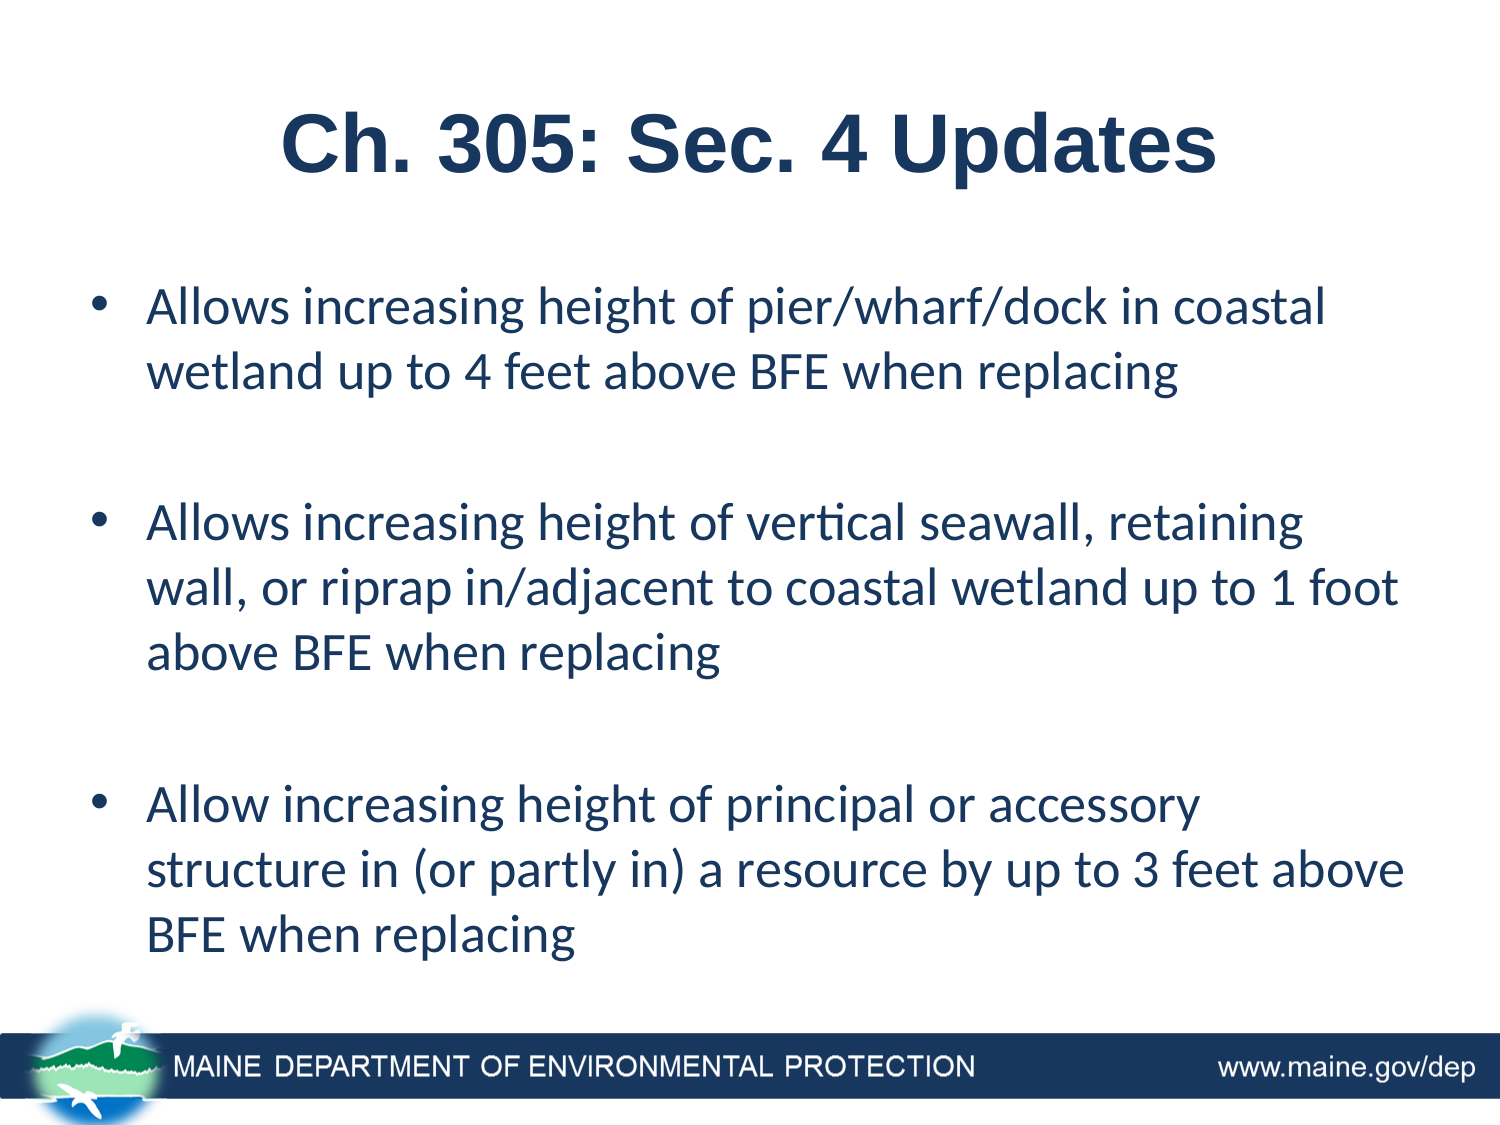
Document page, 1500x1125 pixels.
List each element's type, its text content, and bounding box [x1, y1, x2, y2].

title Ch. 305: Sec. 4 Updates [75, 45, 1425, 233]
picture [0, 999, 1500, 1125]
list Allows increasing height of pier/wharf/dock in coastal wetland up to 4 feet above BFE when replacing Allows increasing height of vertical seawall, retaining wall, or riprap in/adjacent to coastal wetland up to 1 foot above BFE when replacing Allow increasing height of principal or accessory structure in (or partly in) a resource by up to 3 feet above BFE when replacing [75, 262, 1425, 1005]
